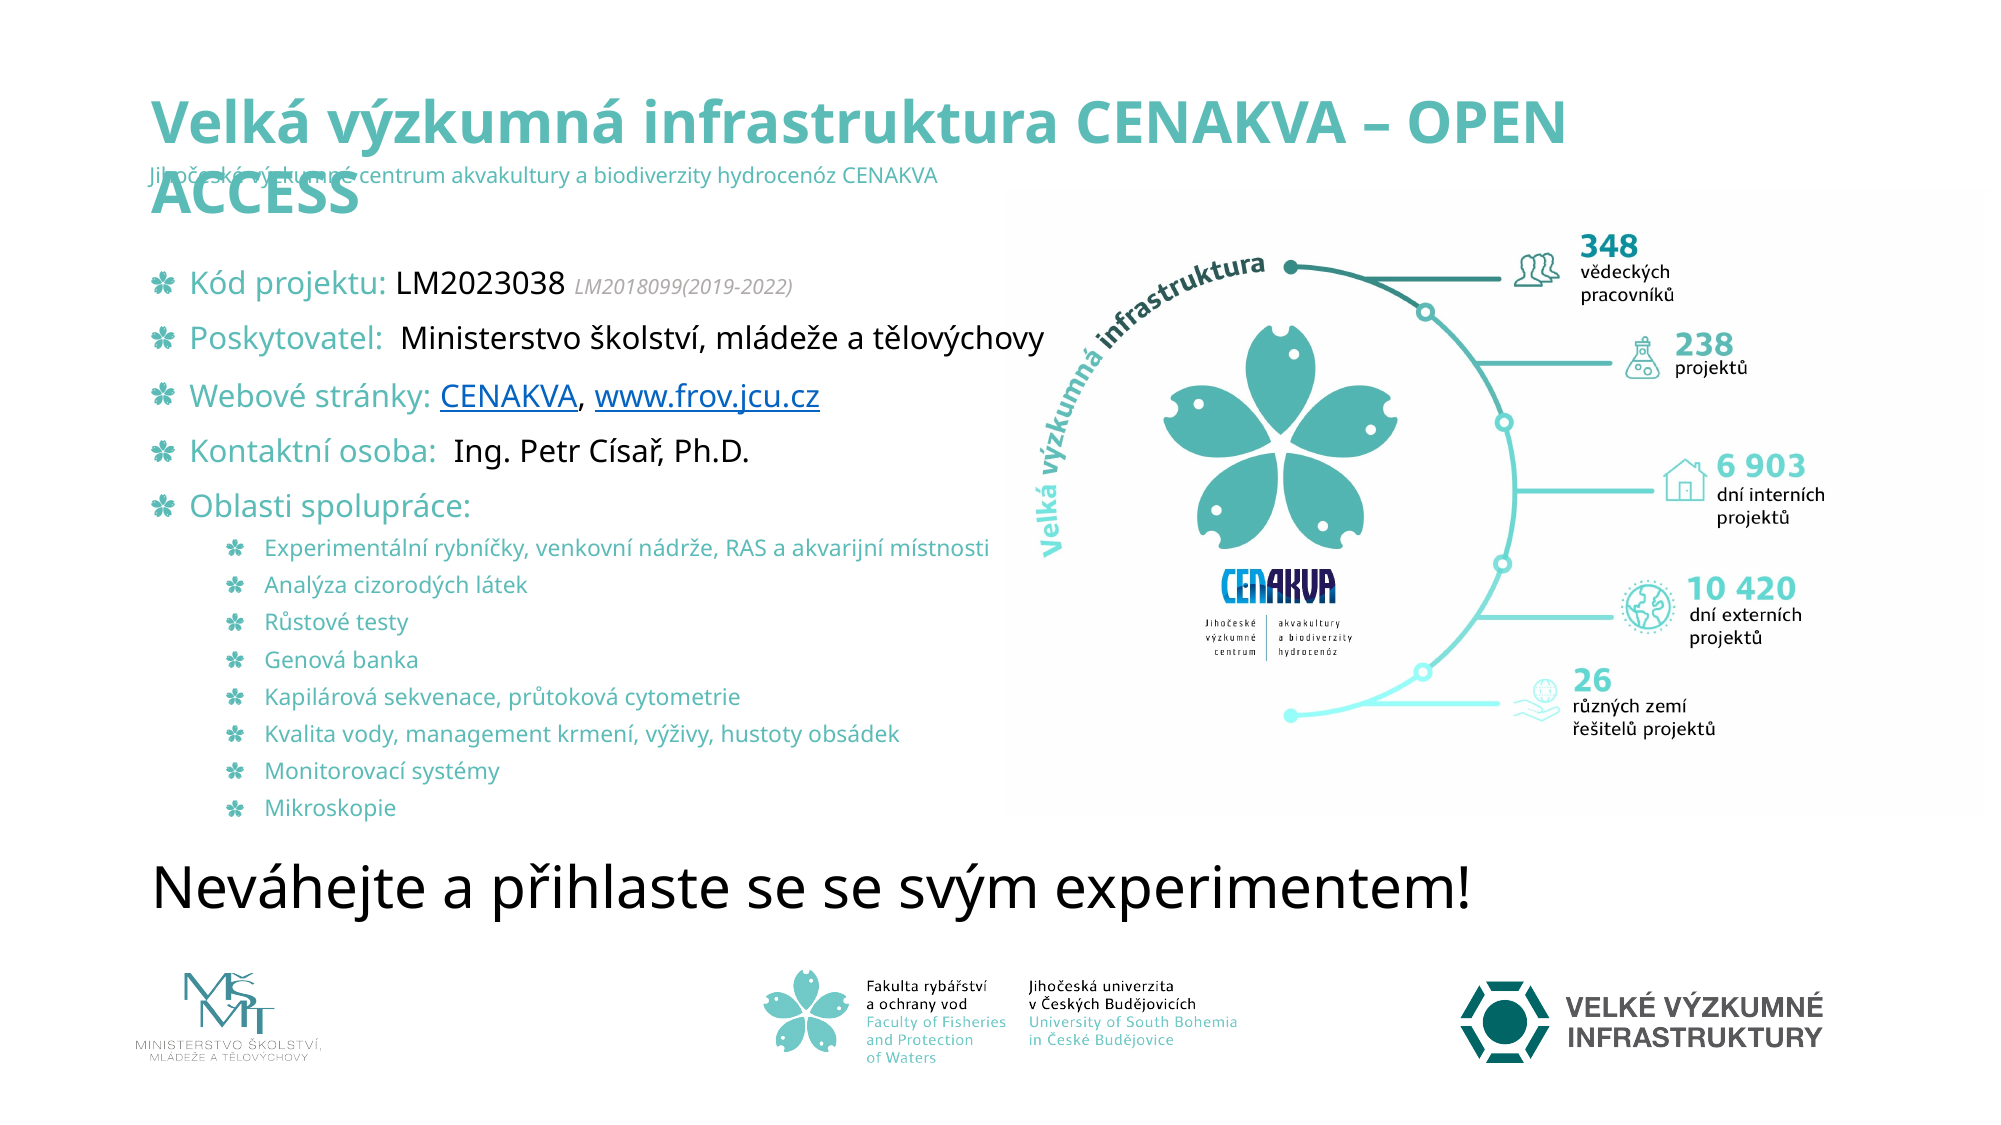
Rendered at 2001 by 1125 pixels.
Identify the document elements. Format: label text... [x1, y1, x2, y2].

picture [1433, 954, 1850, 1090]
picture [226, 688, 244, 705]
picture [226, 576, 244, 593]
picture [1003, 189, 1990, 815]
picture [226, 539, 244, 556]
picture [151, 271, 175, 294]
picture [151, 382, 175, 405]
picture [226, 613, 244, 631]
text_box Jihočeské výzkumné centrum akvakultury a biodiverzity hydrocenóz CENAKVA [134, 154, 954, 196]
picture [226, 762, 244, 779]
picture [136, 973, 321, 1061]
picture [763, 970, 1237, 1063]
picture [226, 725, 244, 742]
text_box Velká výzkumná infrastruktura CENAKVA – OPEN ACCESS [136, 77, 1784, 233]
picture [226, 651, 244, 668]
picture [151, 494, 175, 517]
picture [226, 800, 244, 817]
list Kód projektu: LM2023038 LM2018099(2019-2022) Poskytovatel: Ministerstvo školství, mládeže a tělovýchovy Webové stránky: CENAKVA, www.frov.jcu.cz Kontaktní osoba: Ing. Petr Císař, Ph.D. Oblasti spolupráce: Experimentální rybníčky, venkovní nádrže, RAS a akvarijní místnosti Analýza cizorodých látek Růstové testy Genová banka Kapilárová sekvenace, průtoková cytometrie Kvalita vody, management krmení, výživy, hustoty obsádek Monitorovací systémy Mikroskopie [136, 260, 1003, 761]
picture [151, 440, 175, 462]
text_box Neváhejte a přihlaste se se svým experimentem! [136, 843, 1706, 928]
picture [151, 326, 175, 349]
